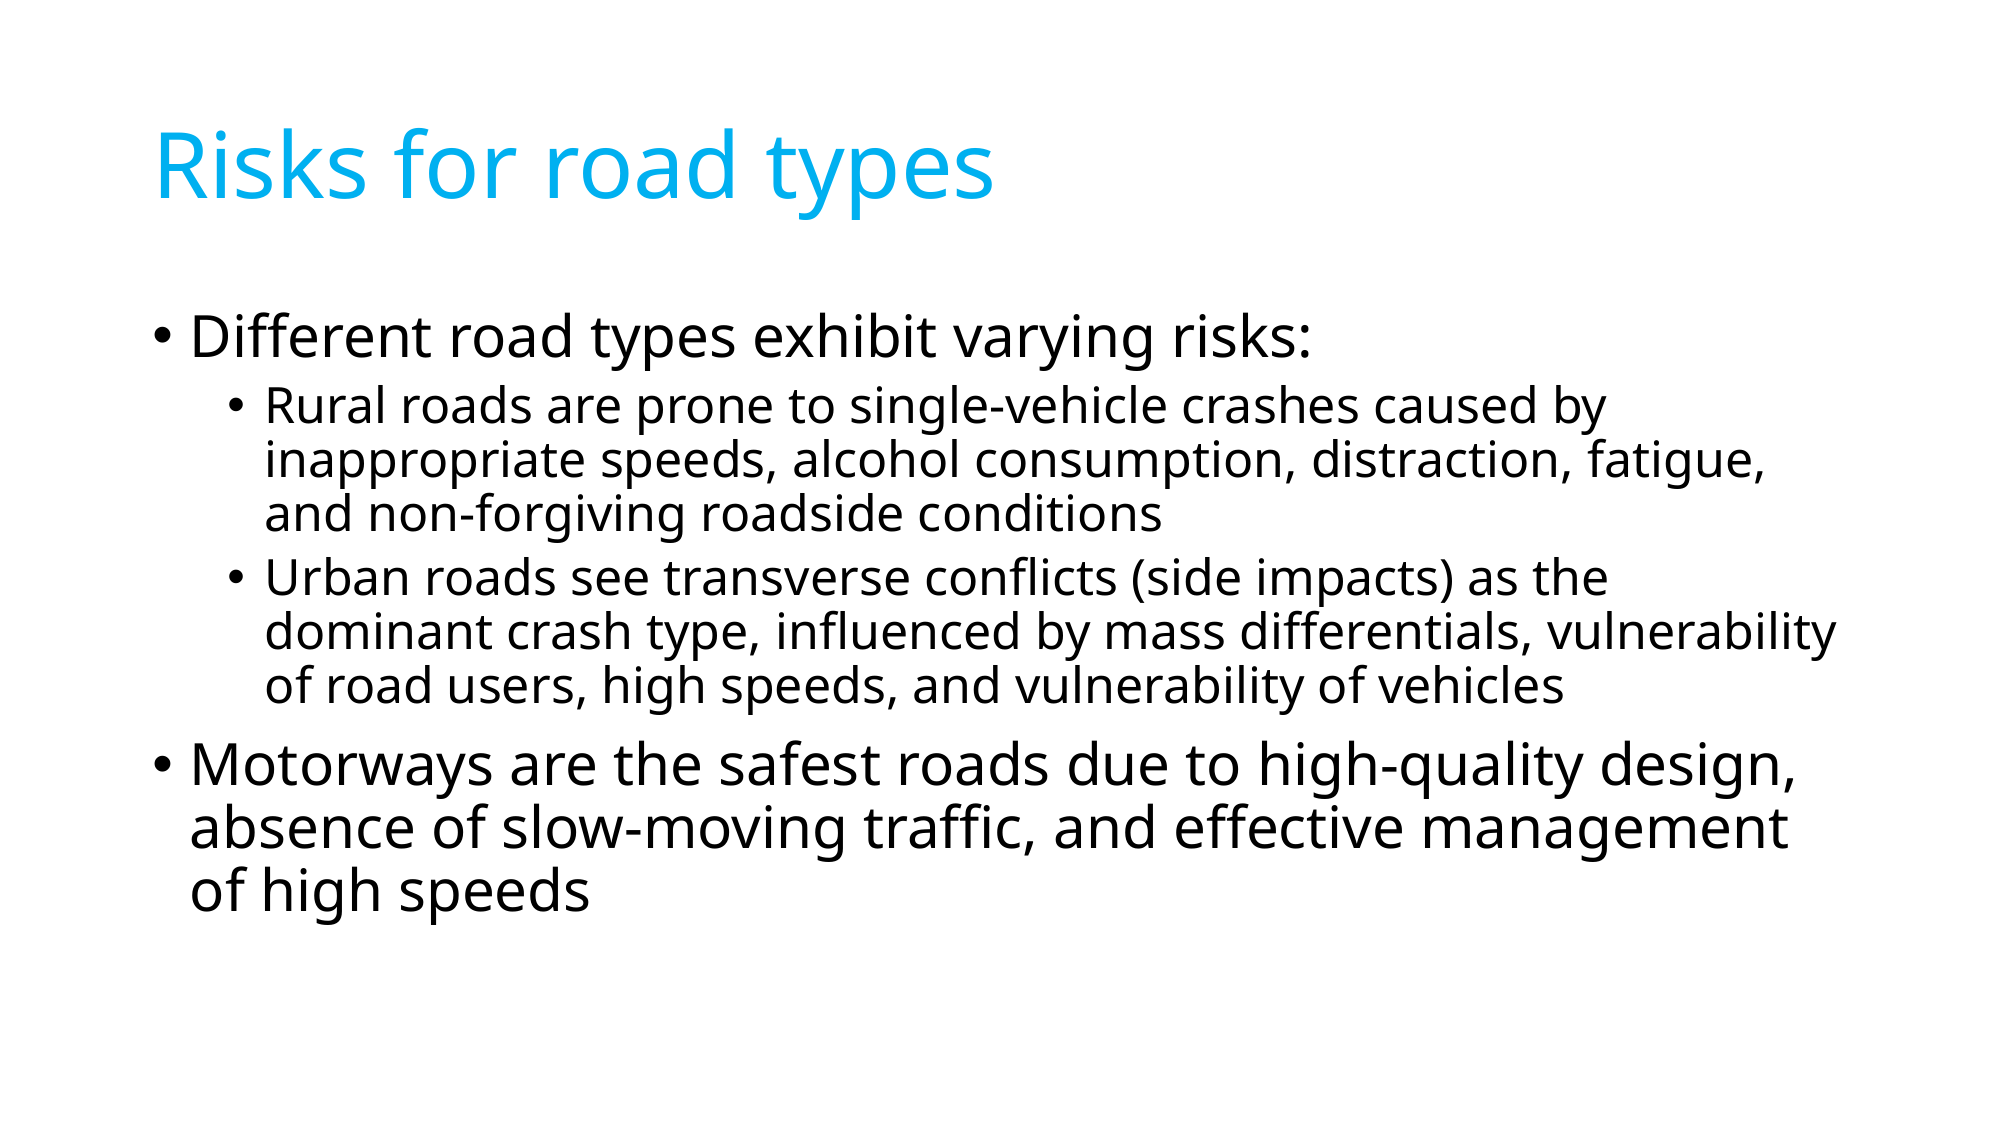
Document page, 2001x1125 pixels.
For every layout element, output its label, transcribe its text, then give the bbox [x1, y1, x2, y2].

title Risks for road types [137, 59, 1863, 278]
list Different road types exhibit varying risks: Rural roads are prone to single-vehicle crashes caused by inappropriate speeds, alcohol consumption, distraction, fatigue, and non-forgiving roadside conditions Urban roads see transverse conflicts (side impacts) as the dominant crash type, influenced by mass differentials, vulnerability of road users, high speeds, and vulnerability of vehicles Motorways are the safest roads due to high-quality design, absence of slow-moving traffic, and effective management of high speeds [137, 299, 1863, 1066]
